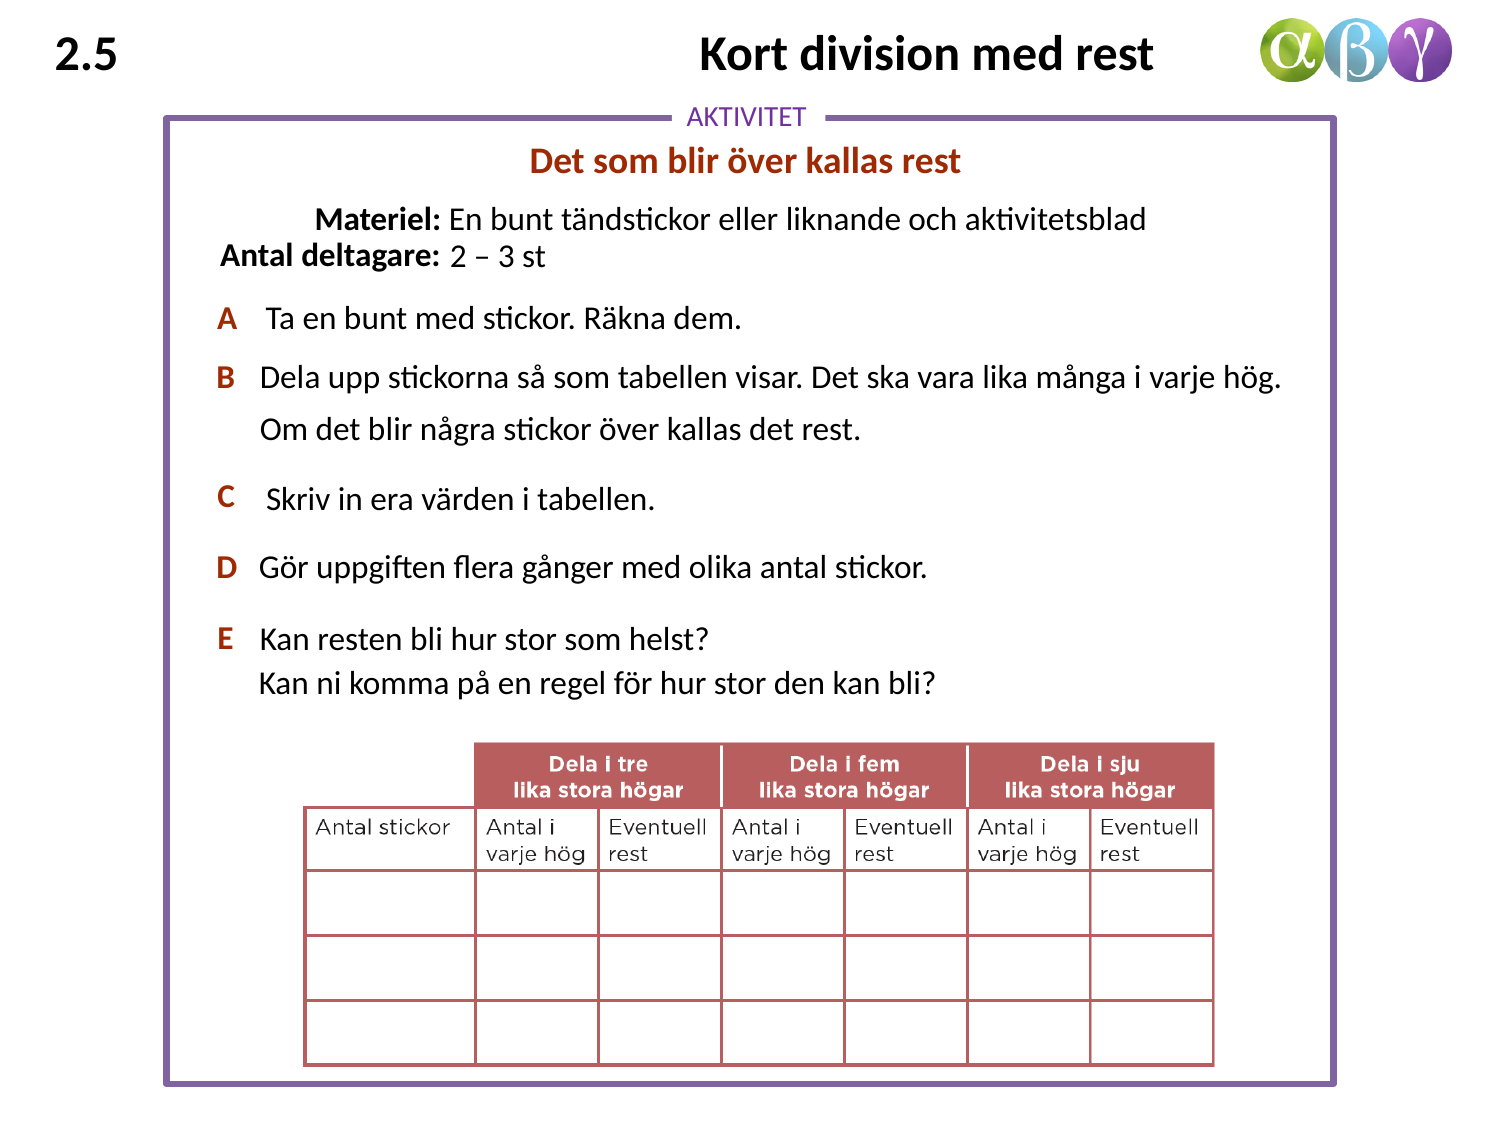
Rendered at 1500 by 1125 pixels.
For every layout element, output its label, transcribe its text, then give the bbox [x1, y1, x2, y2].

picture [1260, 18, 1452, 83]
picture [298, 733, 1217, 1071]
text_box 2.5 Kort division med rest [39, 12, 1500, 88]
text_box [166, 89, 1334, 1085]
